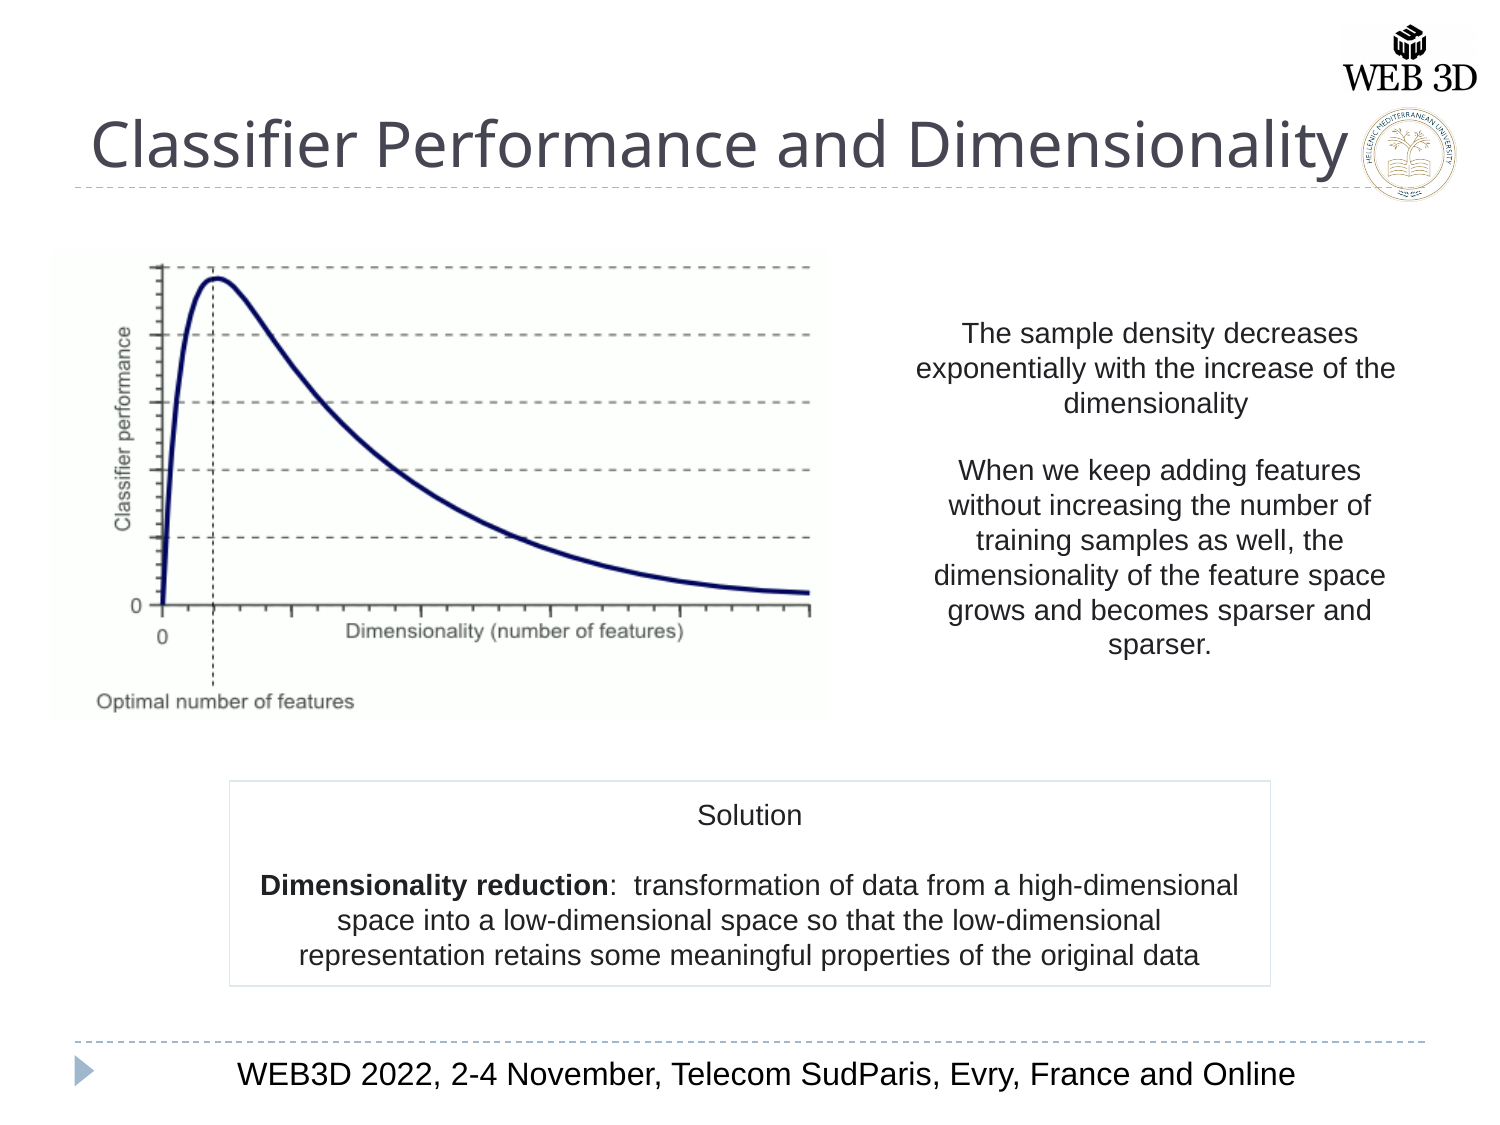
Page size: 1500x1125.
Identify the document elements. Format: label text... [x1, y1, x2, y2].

picture [1361, 106, 1457, 203]
text_box The sample density decreases exponentially with the increase of the dimensionality [852, 299, 1461, 435]
picture [51, 249, 828, 720]
text_box When we keep adding features without increasing the number of training samples as well, the dimensionality of the feature space grows and becomes sparser and sparser. [901, 436, 1419, 676]
title Classifier Performance and Dimensionality [75, 24, 1360, 188]
text_box WEB3D 2022, 2-4 November, Telecom SudParis, Evry, France and Online [222, 1037, 1362, 1107]
picture [1340, 24, 1478, 95]
text_box Solution Dimensionality reduction: transformation of data from a high-dimensional space into a low-dimensional space so that the low-dimensional representation retains some meaningful properties of the original data [229, 781, 1271, 986]
